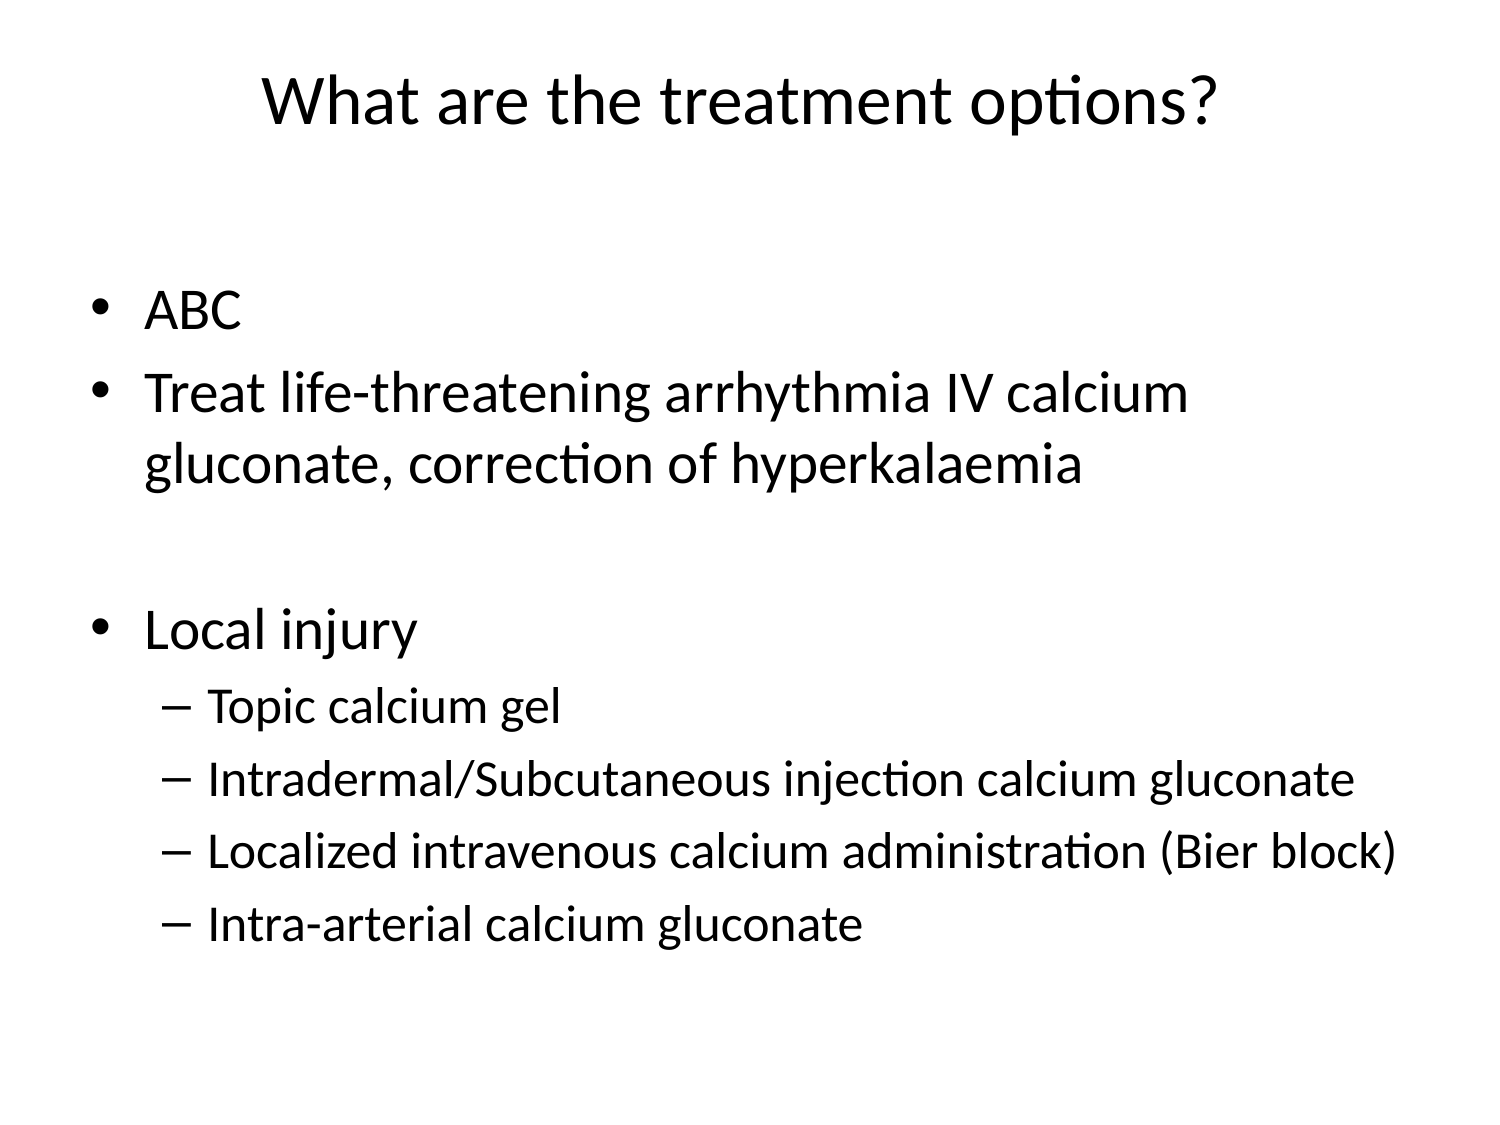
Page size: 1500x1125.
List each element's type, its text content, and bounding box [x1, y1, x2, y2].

list ABC Treat life-threatening arrhythmia IV calcium gluconate, correction of hyperkalaemia Local injury Topic calcium gel Intradermal/Subcutaneous injection calcium gluconate Localized intravenous calcium administration (Bier block) Intra-arterial calcium gluconate [75, 262, 1425, 1005]
title What are the treatment options? [75, 45, 1425, 233]
